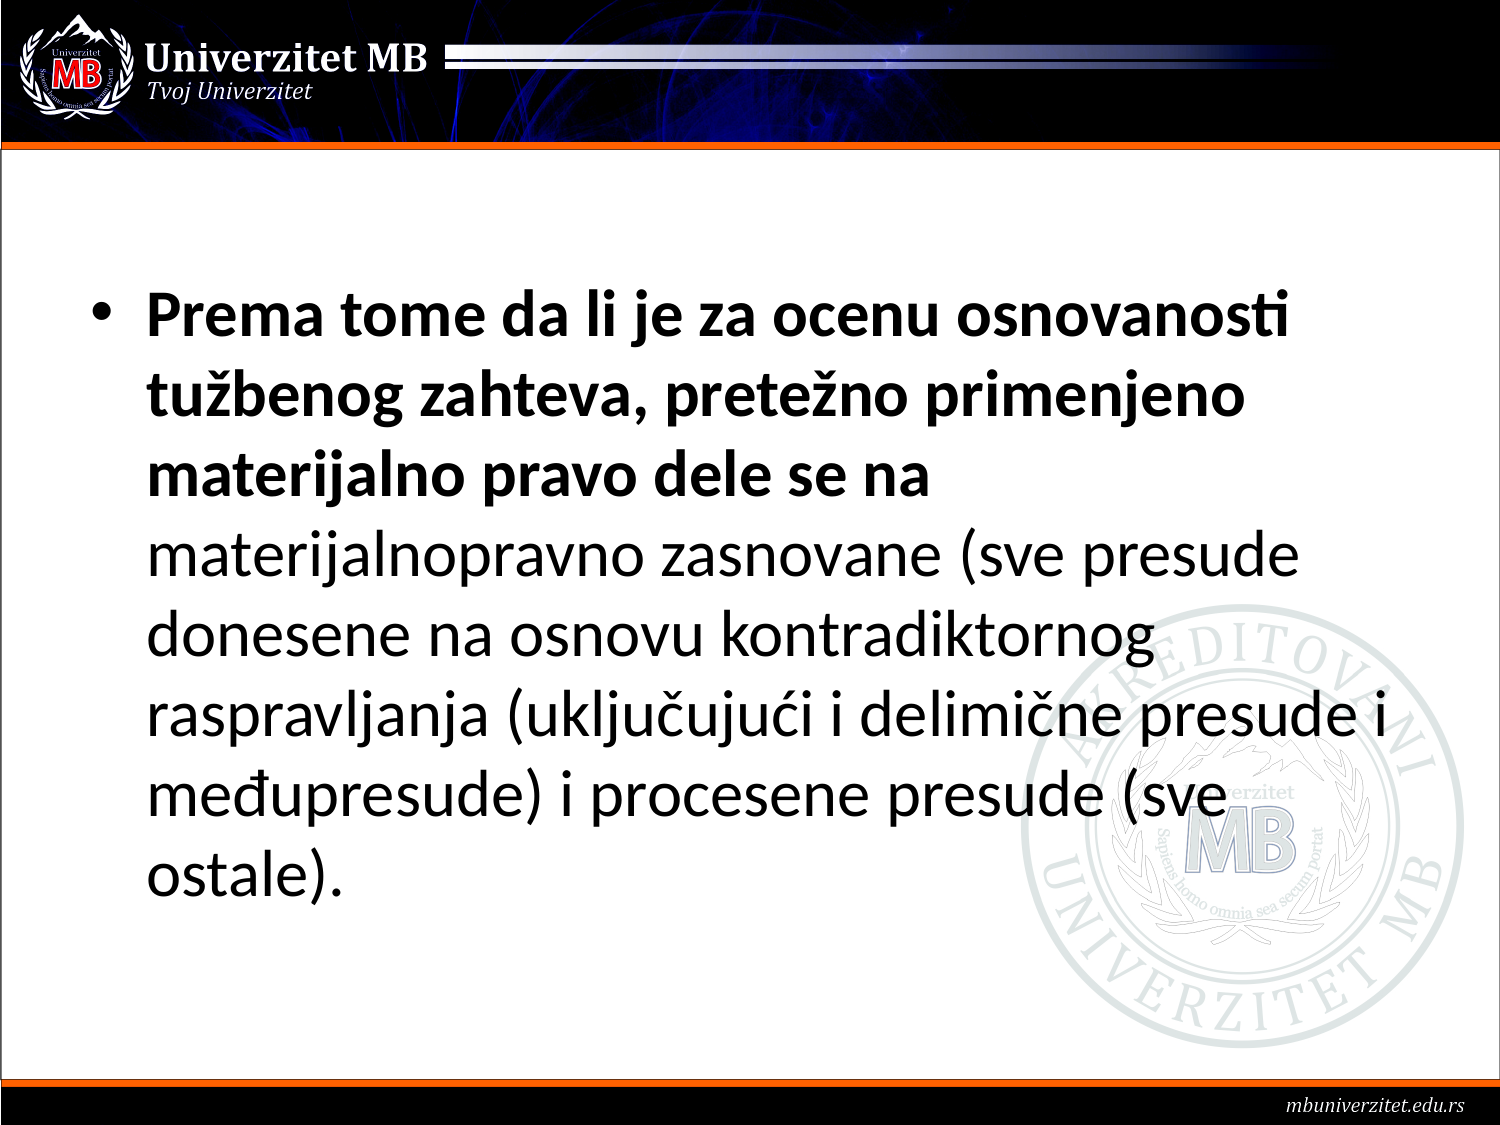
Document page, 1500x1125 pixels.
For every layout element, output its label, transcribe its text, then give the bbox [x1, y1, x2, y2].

picture [0, 0, 1500, 1125]
list Prema tome da li je za ocenu osnovanosti tužbenog zahteva, pretežno primenjeno materijalno pravo dele se na materijalnopravno zasnovane (sve presude donesene na osnovu kontradiktornog raspravljanja (uključujući i delimične presude i međupresude) i procesene presude (sve ostale). [75, 262, 1425, 1005]
